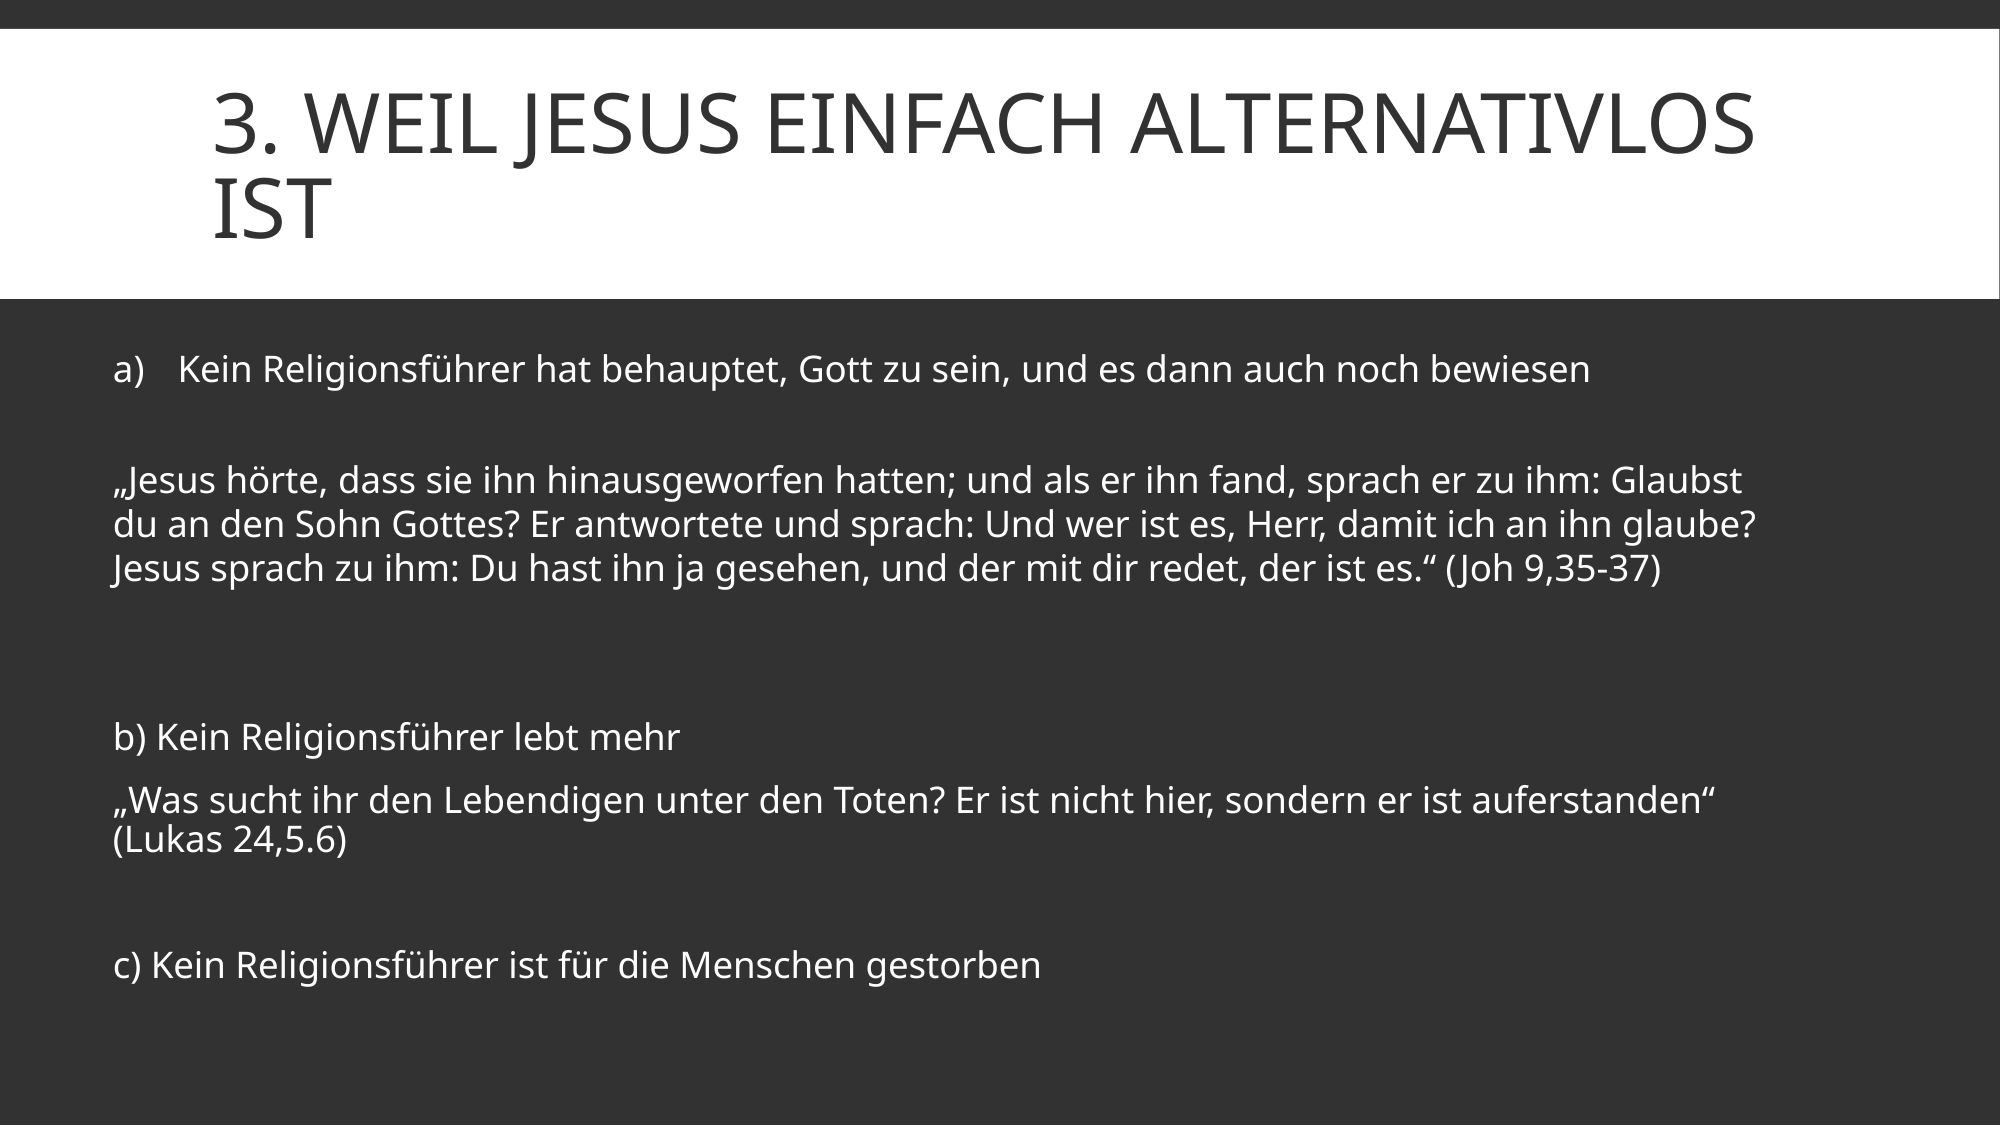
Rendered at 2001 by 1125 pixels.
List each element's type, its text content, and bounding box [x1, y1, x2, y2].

list Kein Religionsführer hat behauptet, Gott zu sein, und es dann auch noch bewiesen „Jesus hörte, dass sie ihn hinausgeworfen hatten; und als er ihn fand, sprach er zu ihm: Glaubst du an den Sohn Gottes? Er antwortete und sprach: Und wer ist es, Herr, damit ich an ihn glaube? Jesus sprach zu ihm: Du hast ihn ja gesehen, und der mit dir redet, der ist es.“ (Joh 9,35-37) b) Kein Religionsführer lebt mehr „Was sucht ihr den Lebendigen unter den Toten? Er ist nicht hier, sondern er ist auferstanden“ (Lukas 24,5.6) c) Kein Religionsführer ist für die Menschen gestorben [97, 343, 1803, 1034]
title 3. Weil Jesus einfach alternativlos ist [197, 46, 1803, 295]
